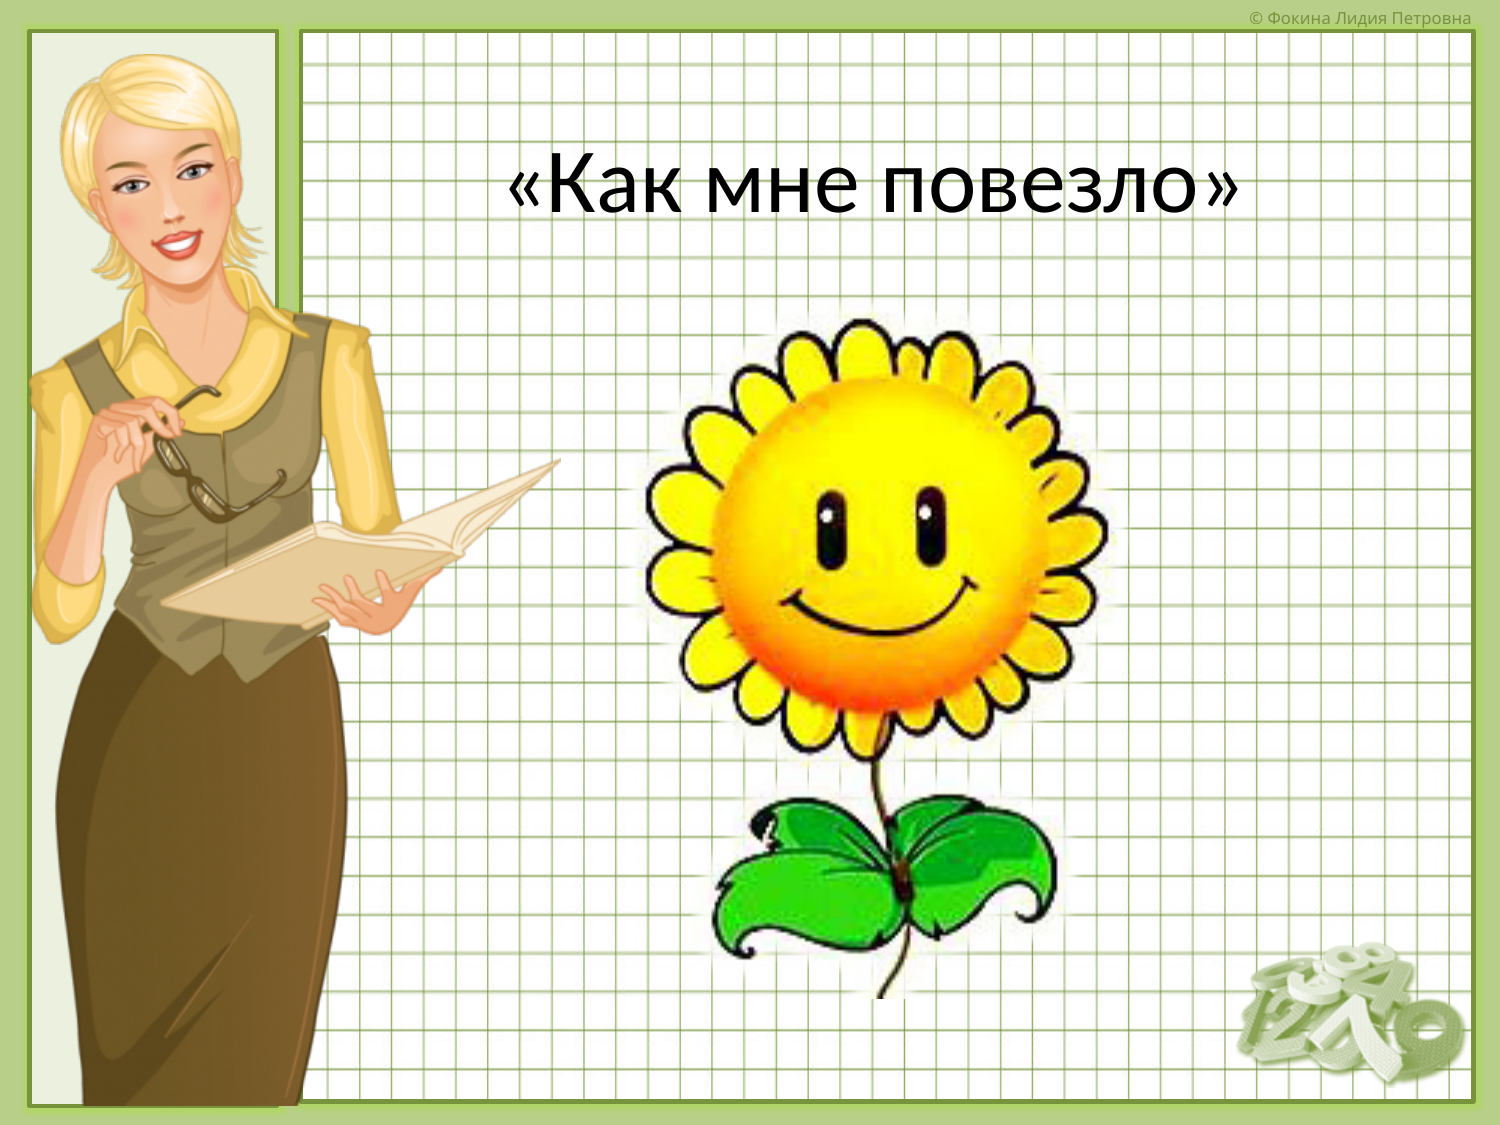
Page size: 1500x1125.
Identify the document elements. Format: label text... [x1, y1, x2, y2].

picture [29, 54, 561, 1106]
title «Как мне повезло» [395, 113, 1352, 237]
picture [589, 290, 1158, 999]
